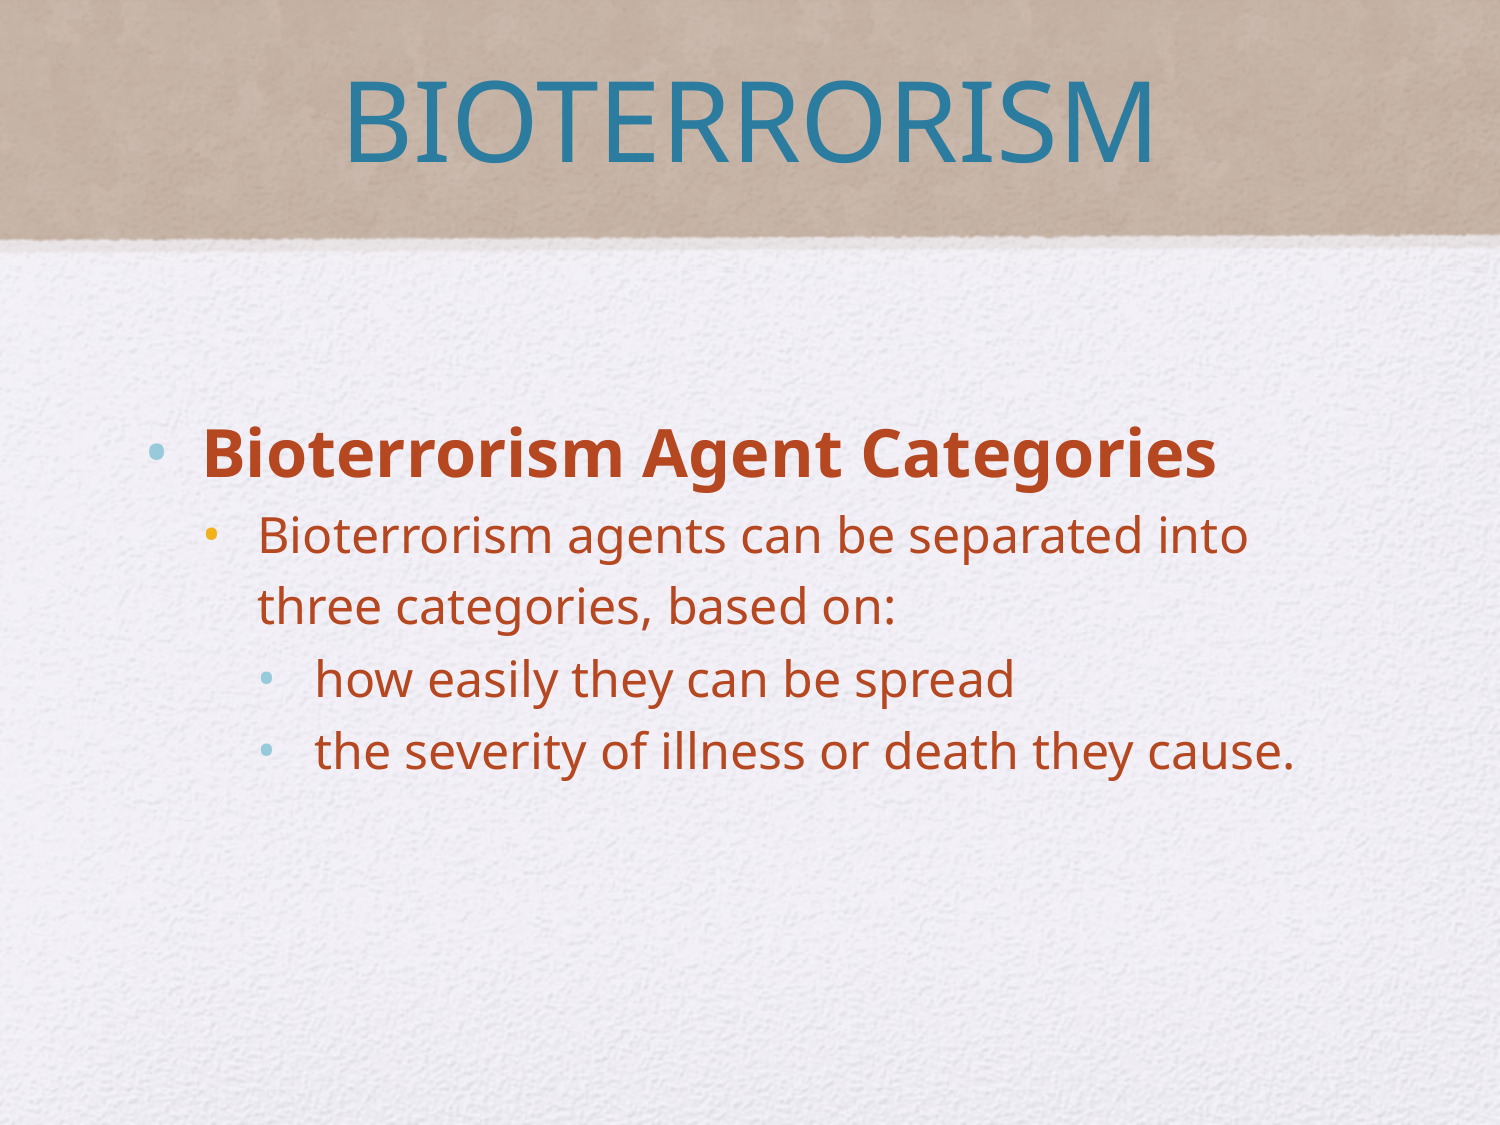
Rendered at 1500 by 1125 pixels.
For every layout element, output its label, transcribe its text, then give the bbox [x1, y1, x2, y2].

picture [0, 225, 1500, 1125]
list Bioterrorism Agent Categories Bioterrorism agents can be separated into three categories, based on: how easily they can be spread the severity of illness or death they cause. [129, 307, 1372, 1012]
title BIOTERRORISM [129, 6, 1372, 239]
